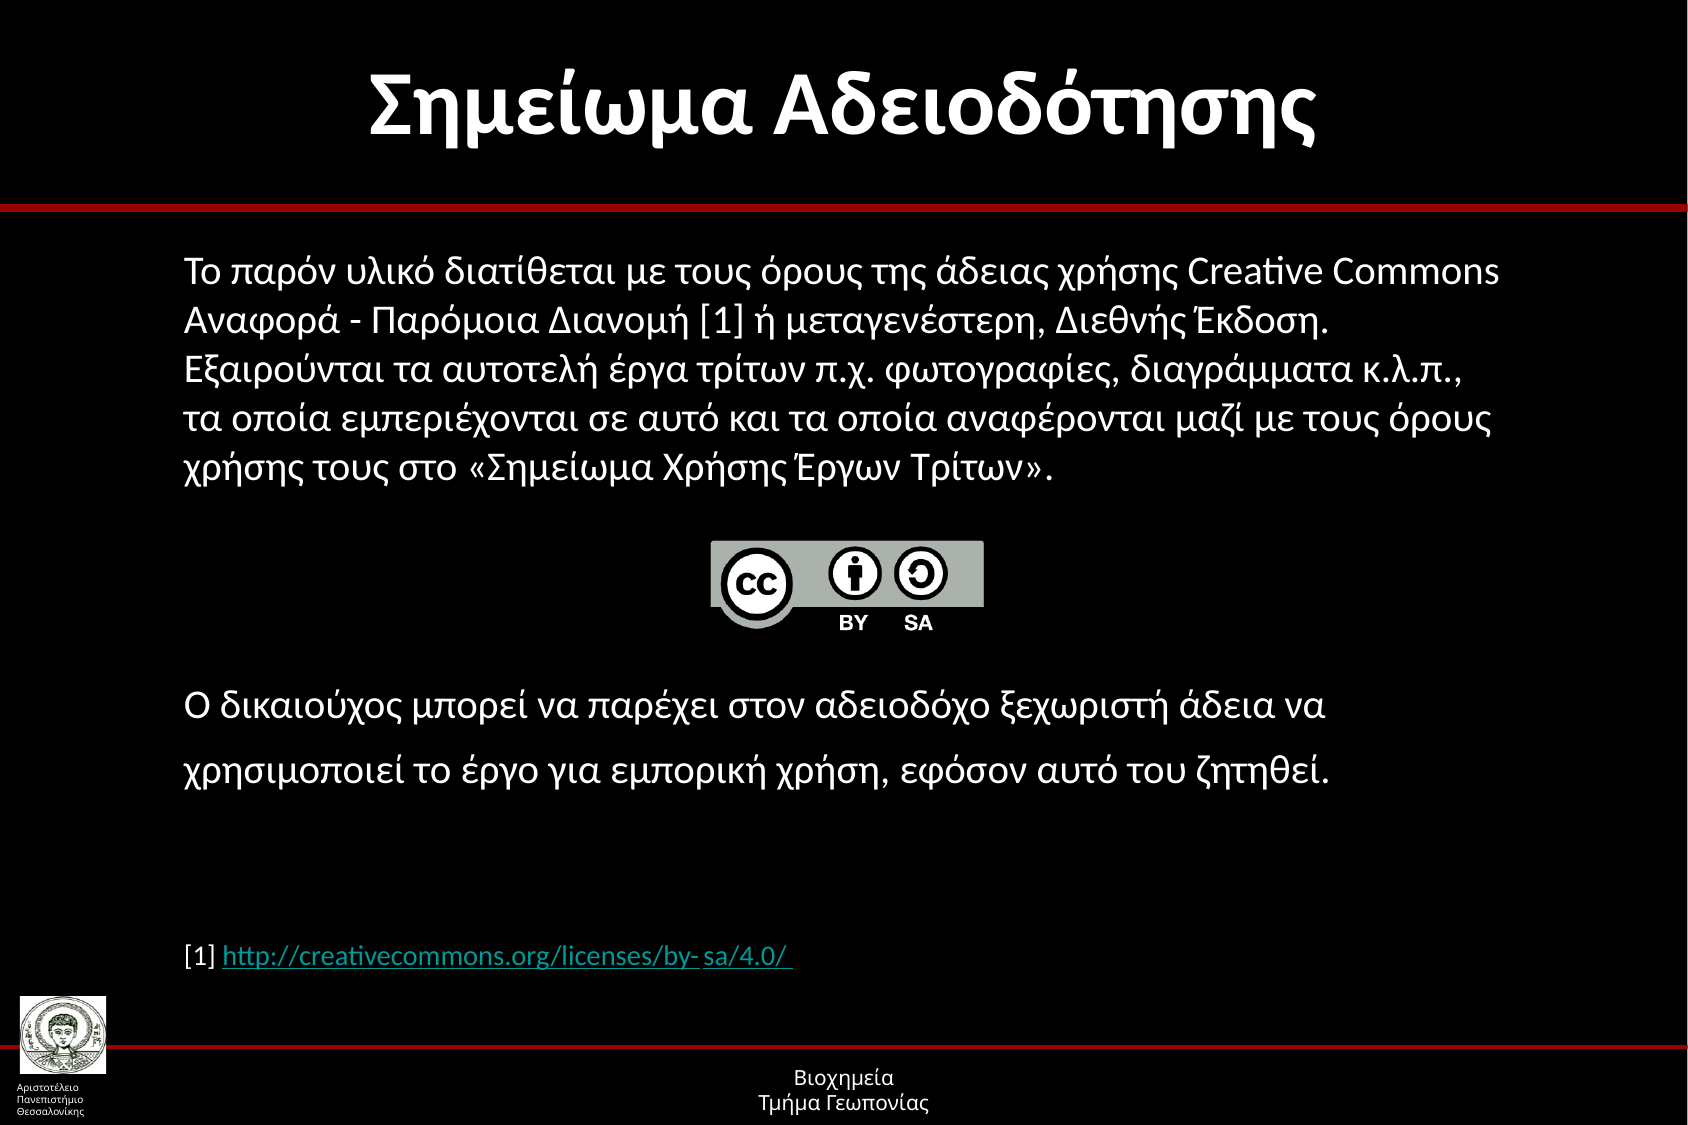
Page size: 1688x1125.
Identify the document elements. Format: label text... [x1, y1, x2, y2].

list Το παρόν υλικό διατίθεται με τους όρους της άδειας χρήσης Creative Commons Αναφορά - Παρόμοια Διανομή [1] ή μεταγενέστερη, Διεθνής Έκδοση. Εξαιρούνται τα αυτοτελή έργα τρίτων π.χ. φωτογραφίες, διαγράμματα κ.λ.π., τα οποία εμπεριέχονται σε αυτό και τα οποία αναφέρονται μαζί με τους όρους χρήσης τους στο «Σημείωμα Χρήσης Έργων Τρίτων». Ο δικαιούχος μπορεί να παρέχει στον αδειοδόχο ξεχωριστή άδεια να χρησιμοποιεί το έργο για εμπορική χρήση, εφόσον αυτό του ζητηθεί. [1] http://creativecommons.org/licenses/by-sa/4.0/ [168, 235, 1519, 1018]
picture [708, 538, 986, 637]
title Σημείωμα Αδειοδότησης [168, 3, 1519, 192]
picture [19, 996, 107, 1074]
